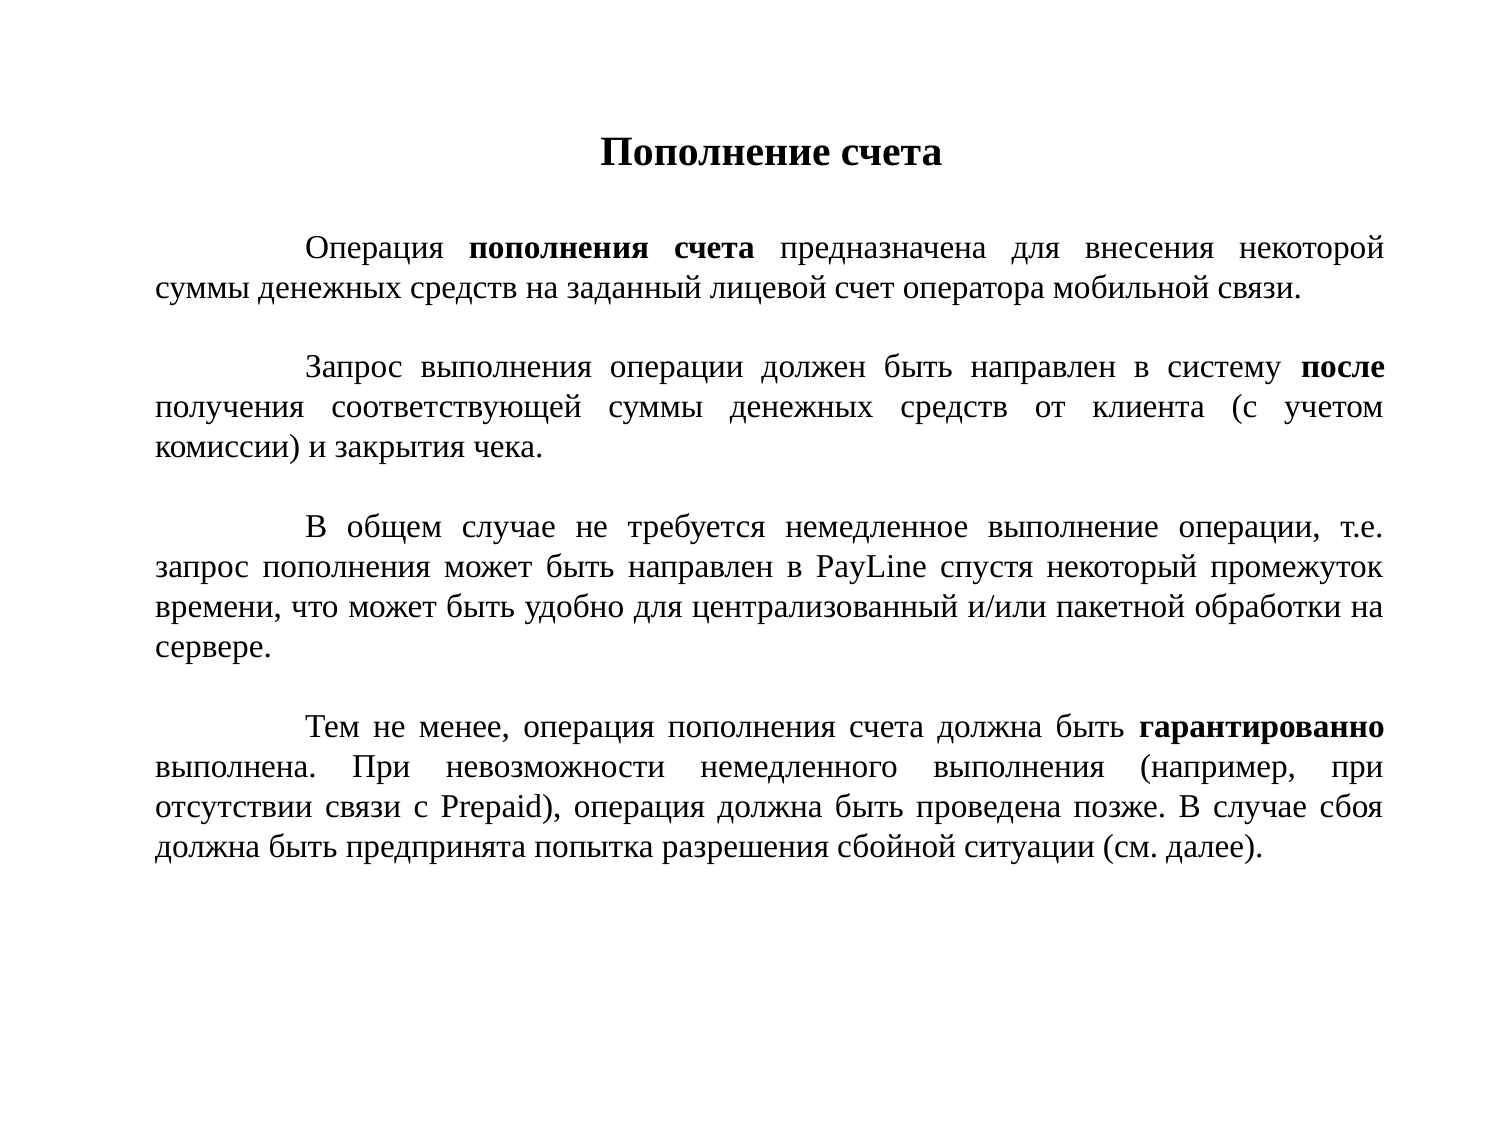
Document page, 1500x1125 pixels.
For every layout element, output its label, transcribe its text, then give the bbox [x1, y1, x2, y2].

text_box Пополнение счета [188, 74, 1355, 217]
text_box Операция пополнения счета предназначена для внесения некоторой суммы денежных средств на заданный лицевой счет оператора мобильной связи. Запрос выполнения операции должен быть направлен в систему после получения соответствующей суммы денежных средств от клиента (с учетом комиссии) и закрытия чека. В общем случае не требуется немедленное выполнение операции, т.е. запрос пополнения может быть направлен в PayLine спустя некоторый промежуток времени, что может быть удобно для централизованный и/или пакетной обработки на сервере. Тем не менее, операция пополнения счета должна быть гарантированно выполнена. При невозможности немедленного выполнения (например, при отсутствии связи с Prepaid), операция должна быть проведена позже. В случае сбоя должна быть предпринята попытка разрешения сбойной ситуации (см. далее). [140, 217, 1400, 1030]
